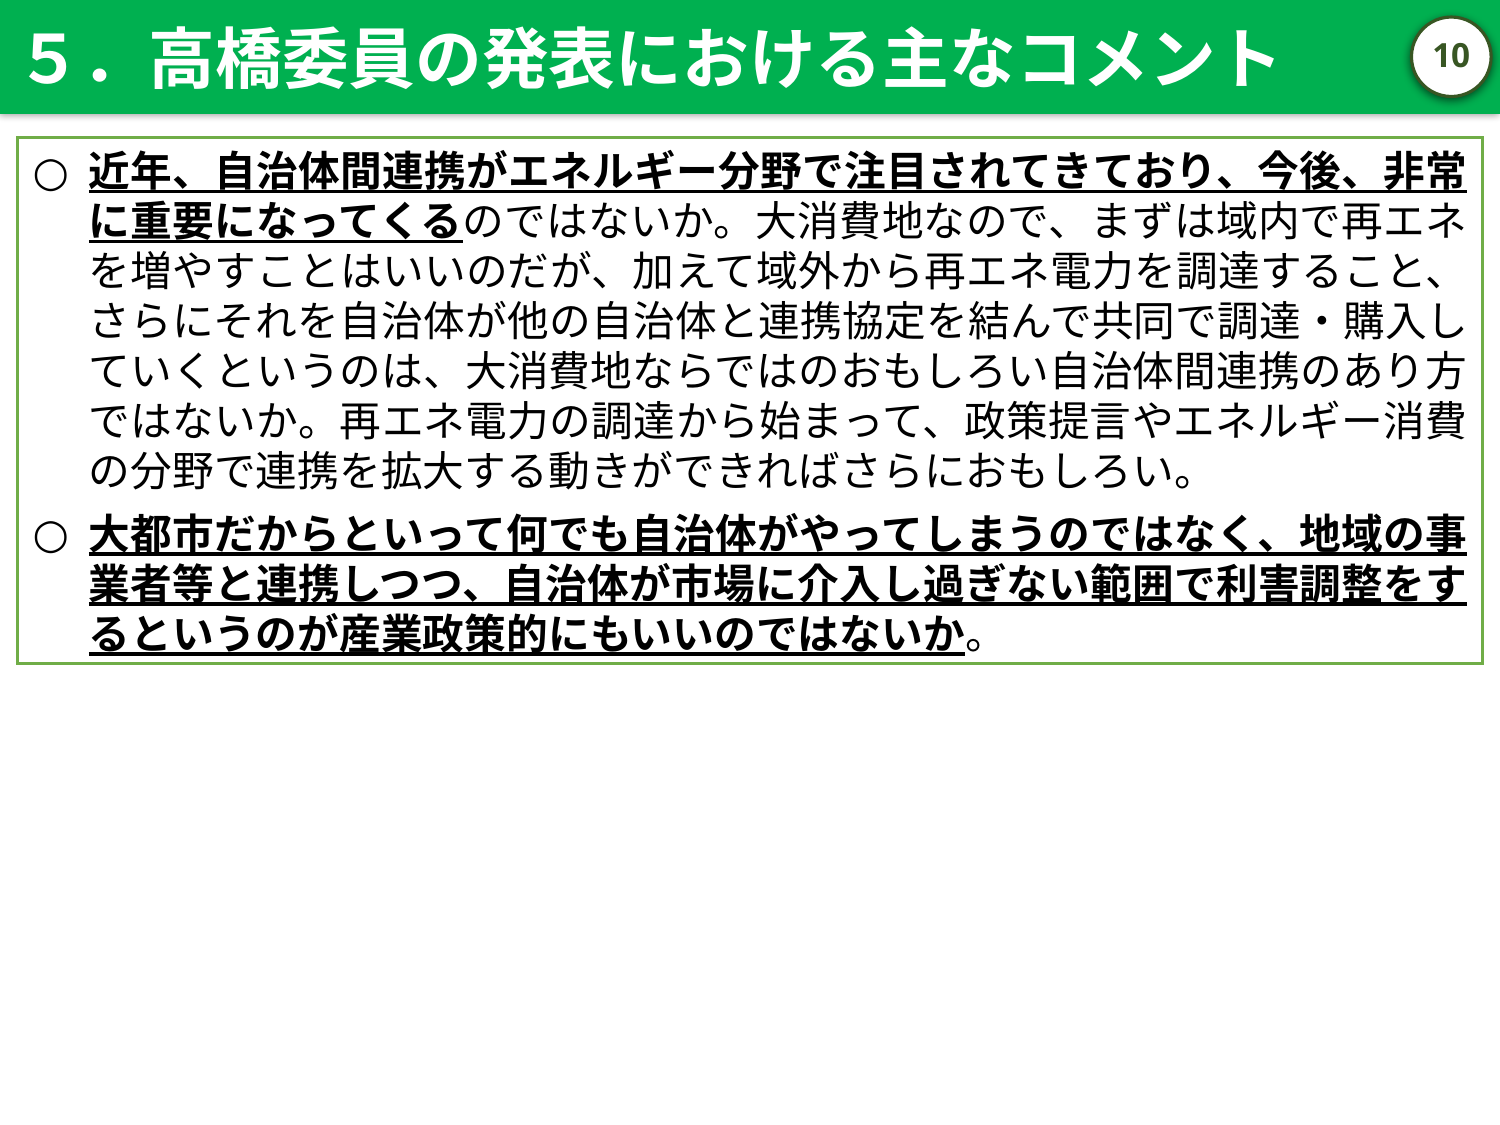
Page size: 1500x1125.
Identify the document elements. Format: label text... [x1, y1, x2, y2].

text_box ５．高橋委員の発表における主なコメント [0, 0, 1500, 114]
text_box 近年、自治体間連携がエネルギー分野で注目されてきており、今後、非常に重要になってくるのではないか。大消費地なので、まずは域内で再エネを増やすことはいいのだが、加えて域外から再エネ電力を調達すること、さらにそれを自治体が他の自治体と連携協定を結んで共同で調達・購入していくというのは、大消費地ならではのおもしろい自治体間連携のあり方ではないか。再エネ電力の調達から始まって、政策提言やエネルギー消費の分野で連携を拡大する動きができればさらにおもしろい。 大都市だからといって何でも自治体がやってしまうのではなく、地域の事業者等と連携しつつ、自治体が市場に介入し過ぎない範囲で利害調整をするというのが産業政策的にもいいのではないか。 [17, 136, 1483, 664]
text_box 9 [1411, 17, 1492, 97]
